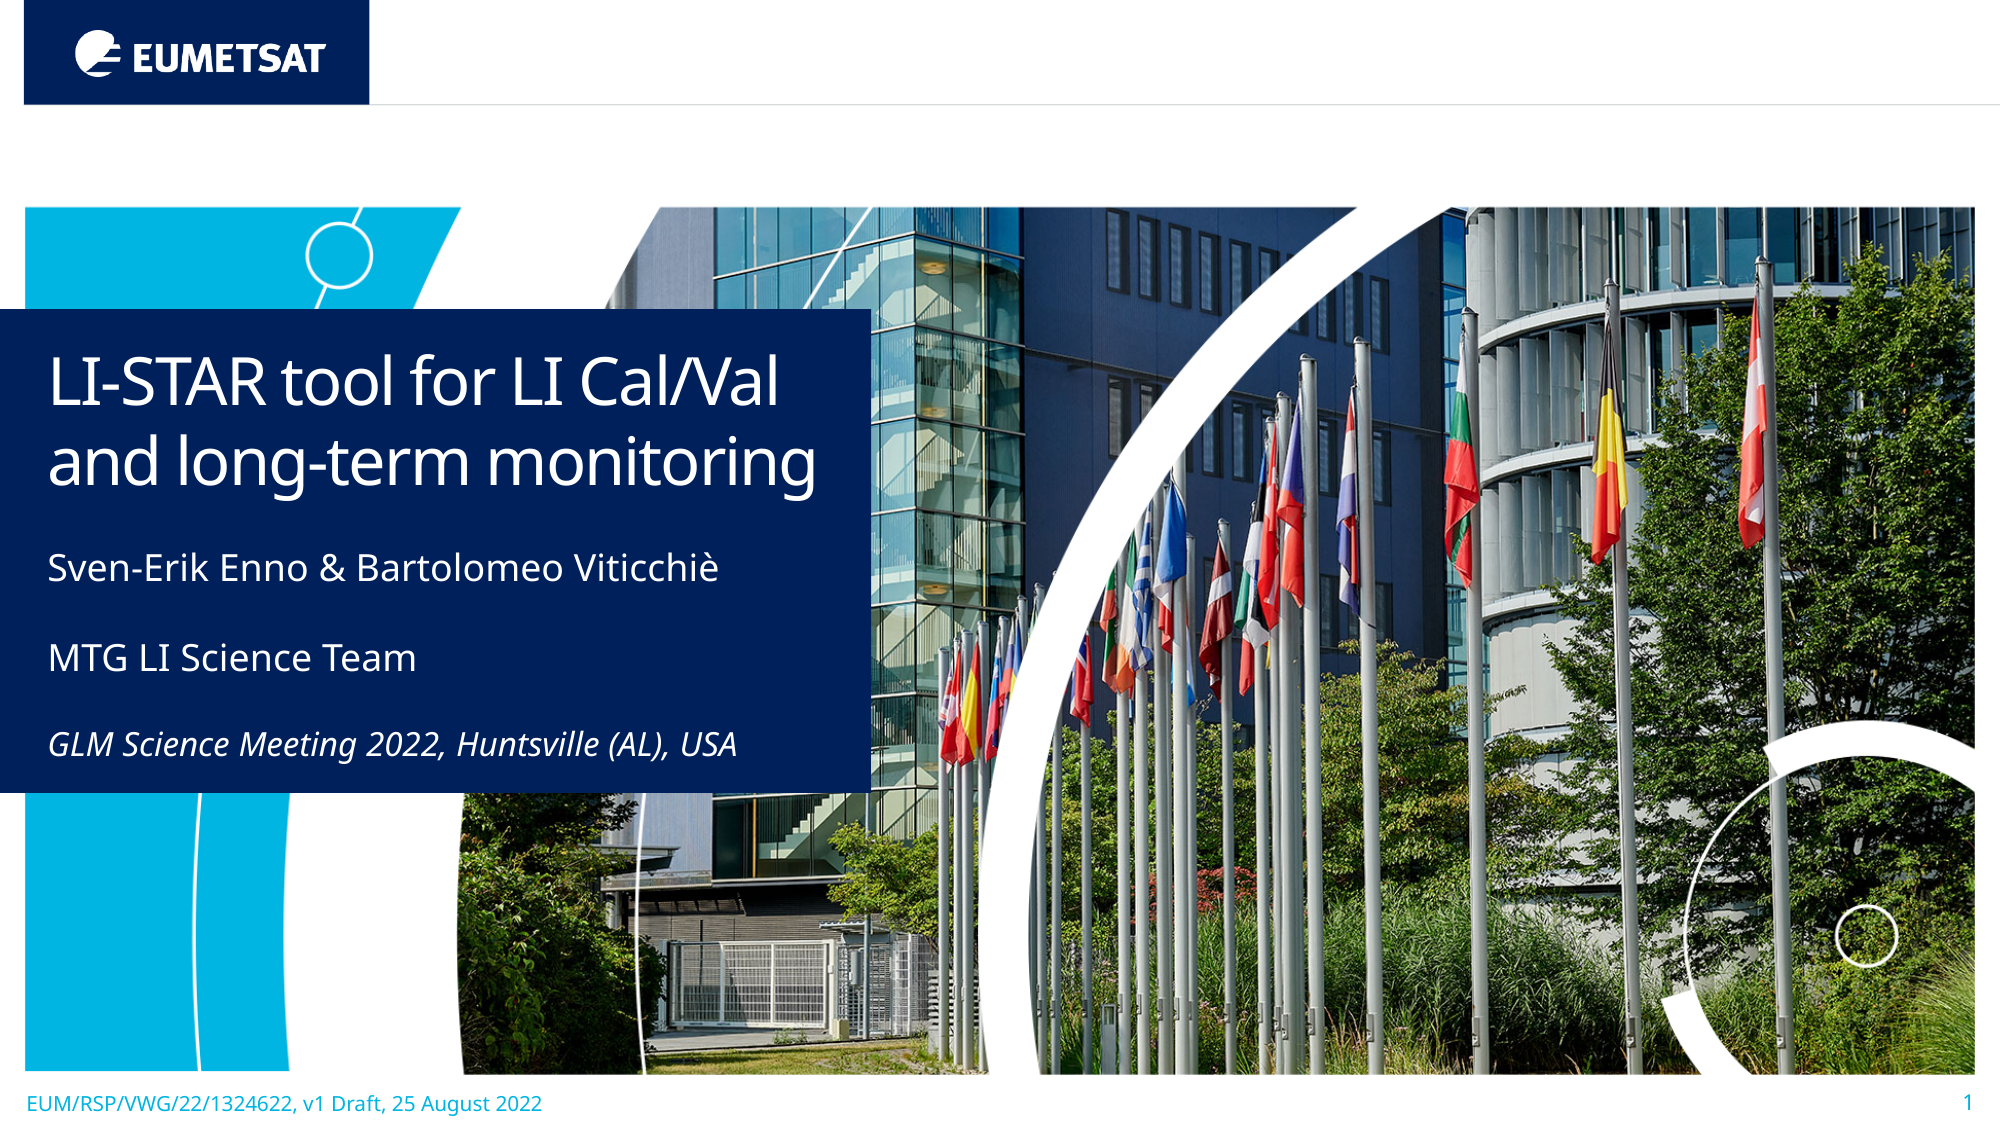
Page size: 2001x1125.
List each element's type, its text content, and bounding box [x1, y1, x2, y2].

picture [0, 0, 2000, 1082]
picture [60, 18, 340, 91]
text_box LI-STAR tool for LI Cal/Val and long-term monitoring Sven-Erik Enno & Bartolomeo Viticchiè MTG LI Science Team GLM Science Meeting 2022, Huntsville (AL), USA [0, 309, 872, 793]
